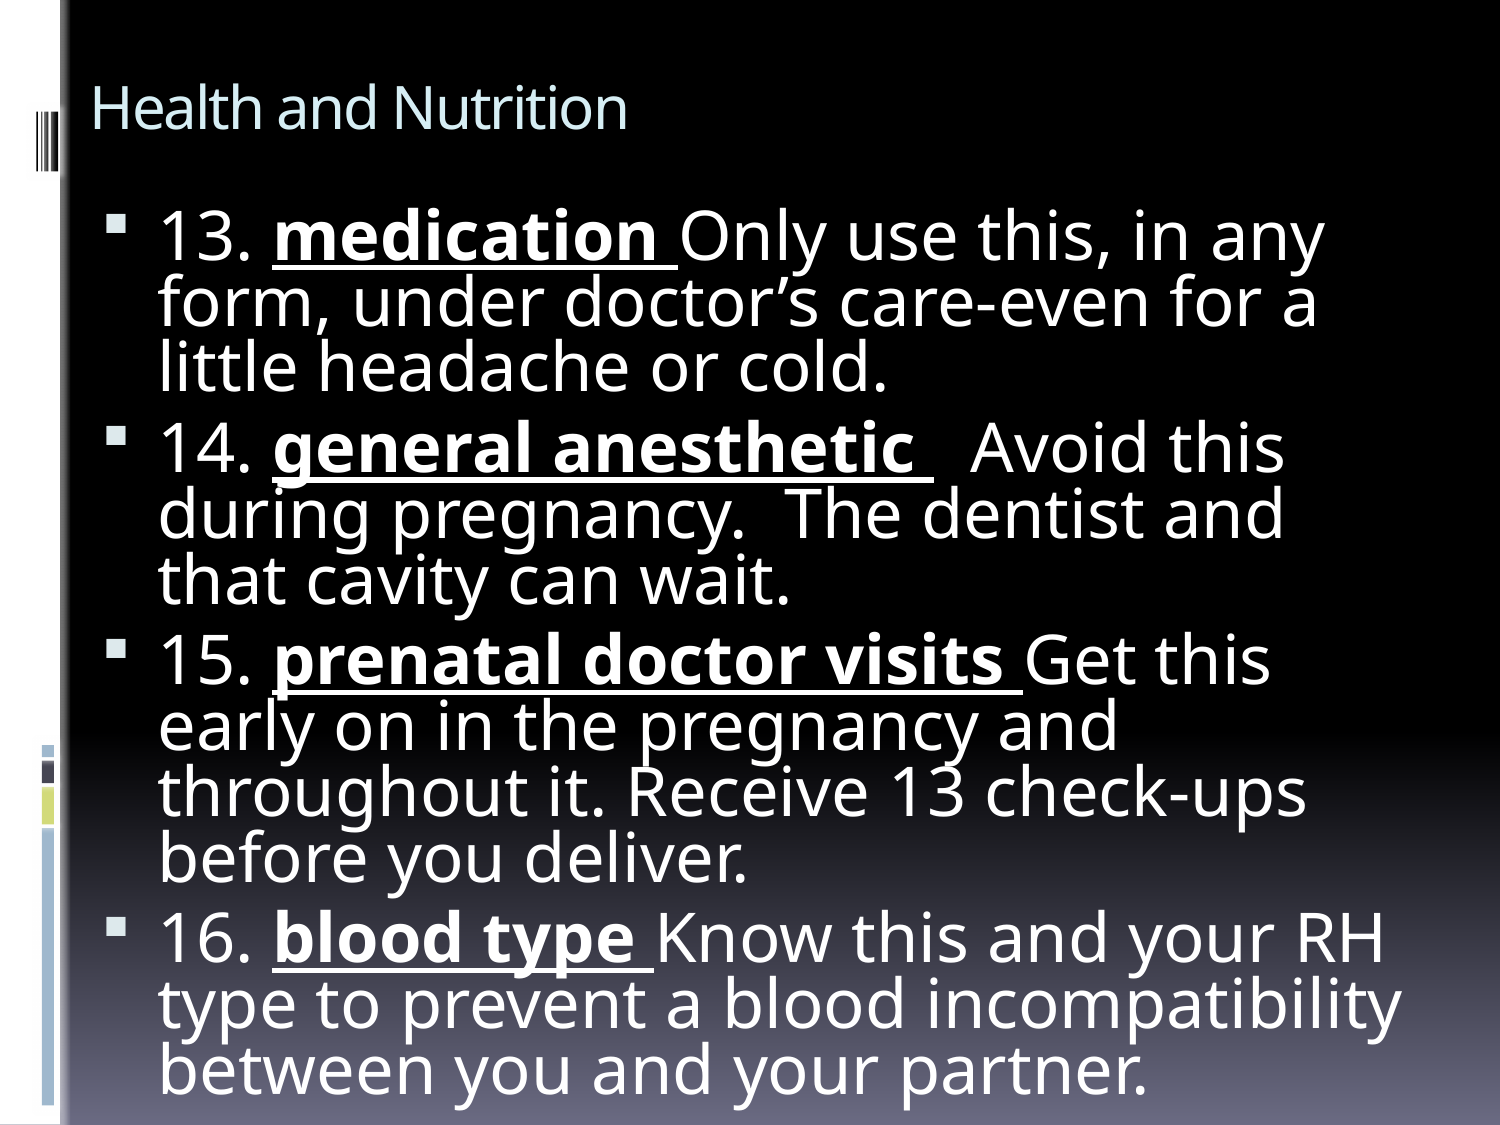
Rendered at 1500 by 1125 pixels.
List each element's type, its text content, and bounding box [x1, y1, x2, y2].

list 13. medication Only use this, in any form, under doctor’s care-even for a little headache or cold. 14. general anesthetic Avoid this during pregnancy. The dentist and that cavity can wait. 15. prenatal doctor visits Get this early on in the pregnancy and throughout it. Receive 13 check-ups before you deliver. 16. blood type Know this and your RH type to prevent a blood incompatibility between you and your partner. [75, 200, 1438, 1075]
title Health and Nutrition [75, 62, 1425, 150]
